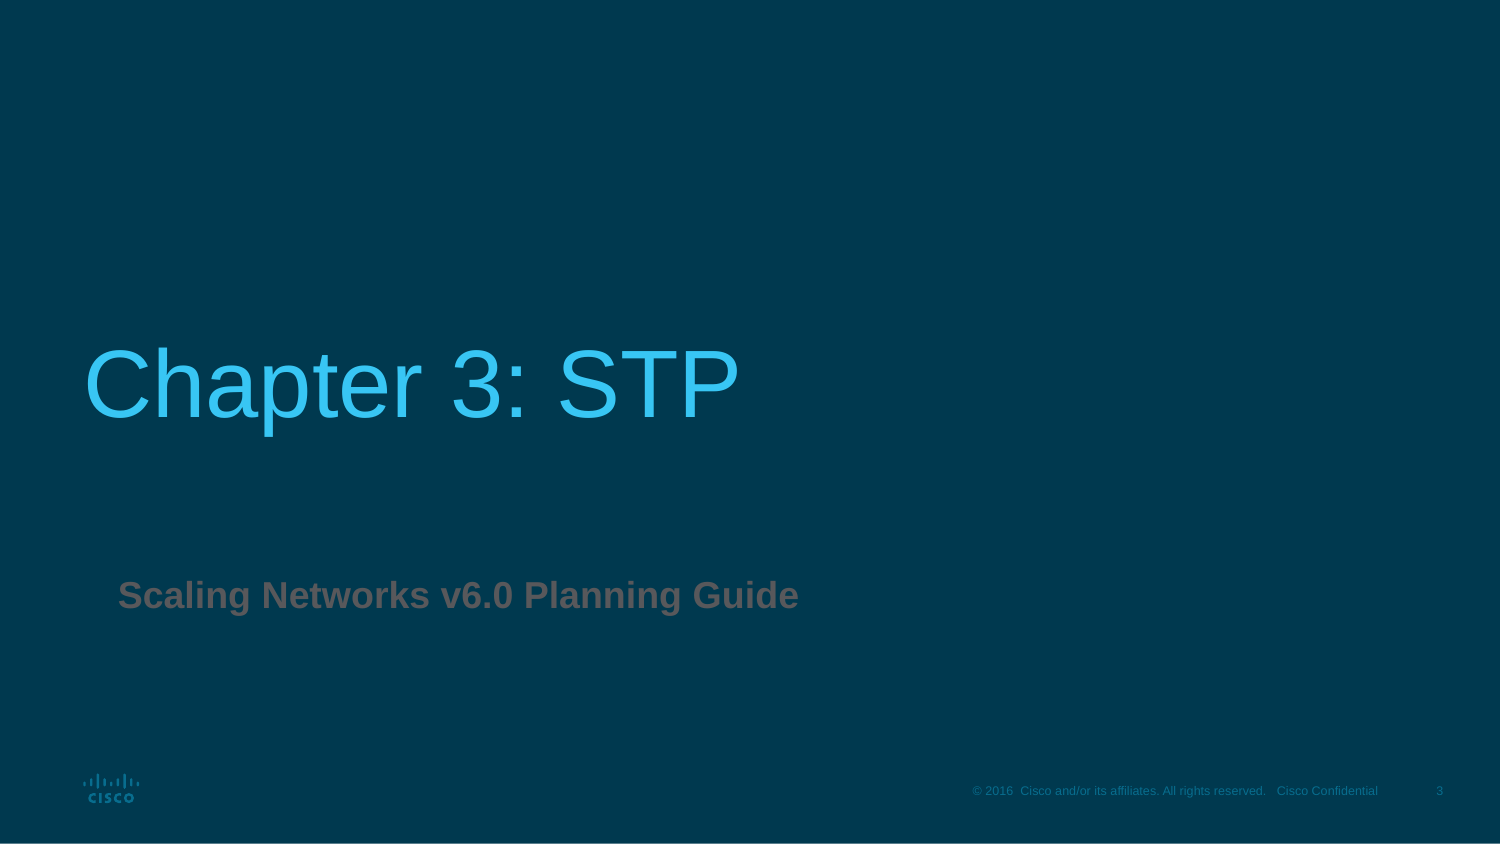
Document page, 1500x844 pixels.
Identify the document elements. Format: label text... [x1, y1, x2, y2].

text_box Scaling Networks v6.0 Planning Guide [103, 563, 853, 624]
title Chapter 3: STP [68, 150, 1460, 446]
